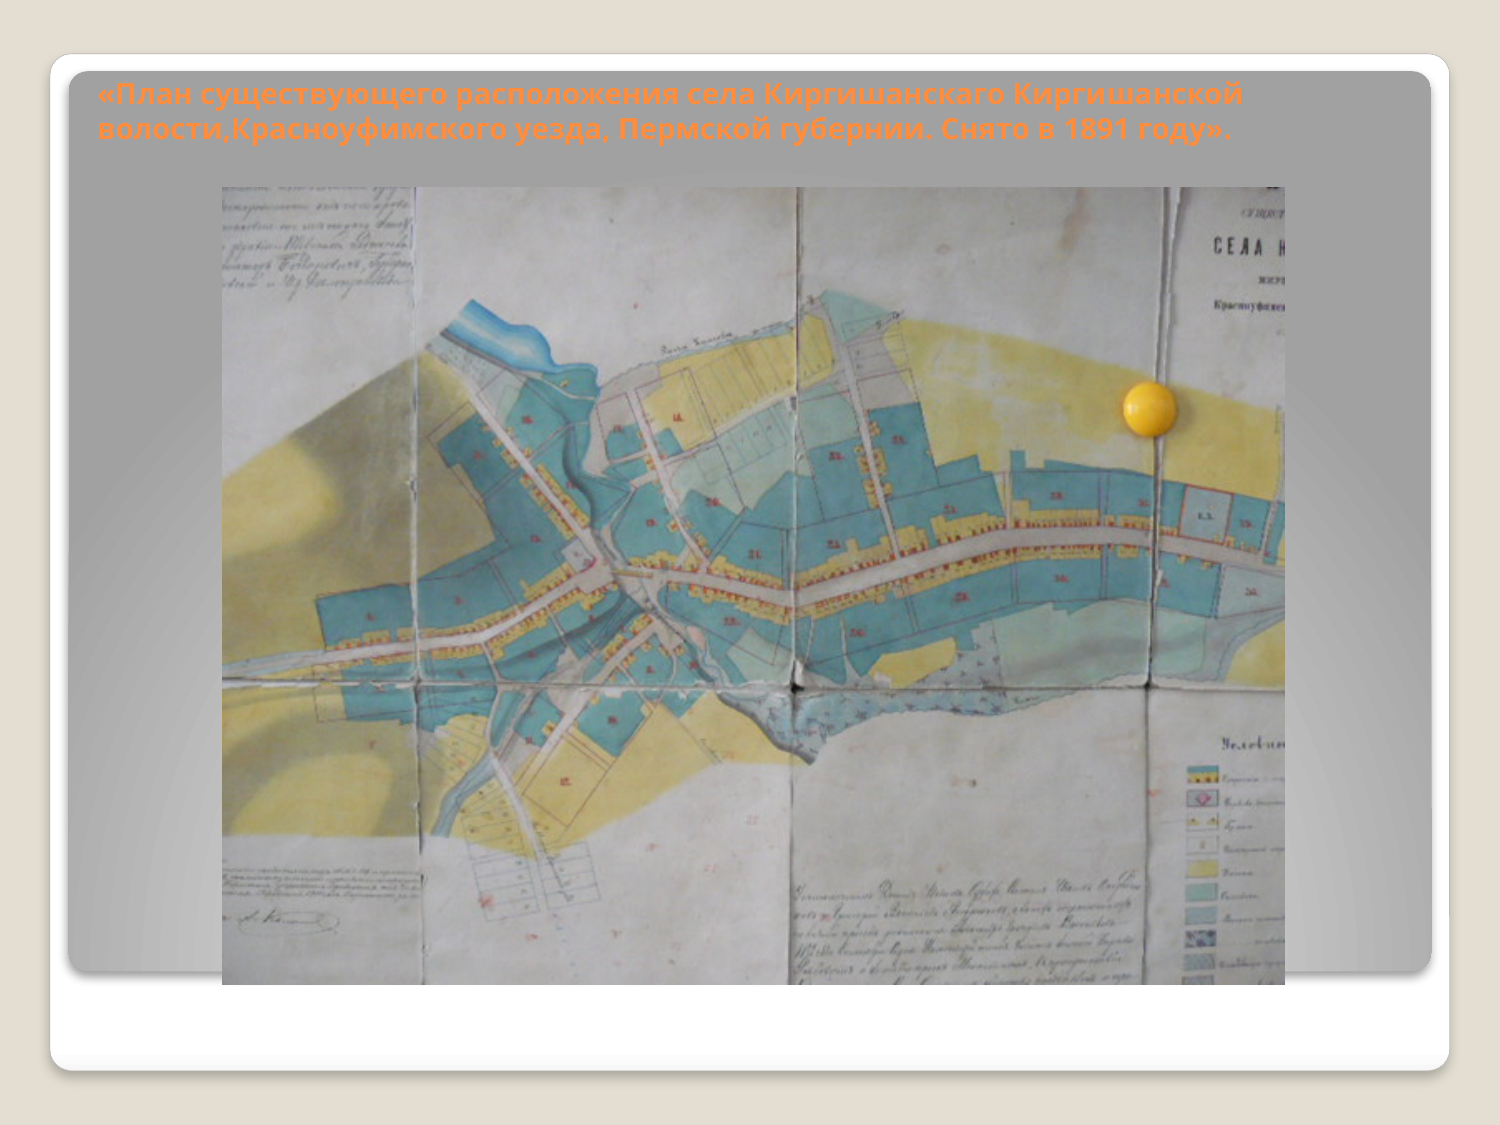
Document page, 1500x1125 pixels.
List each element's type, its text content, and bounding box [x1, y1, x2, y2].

title «План существующего расположения села Киргишанскаго Киргишанской волости,Красноуфимского уезда, Пермской губернии. Снято в 1891 году». [82, 35, 1425, 153]
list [221, 187, 1285, 985]
